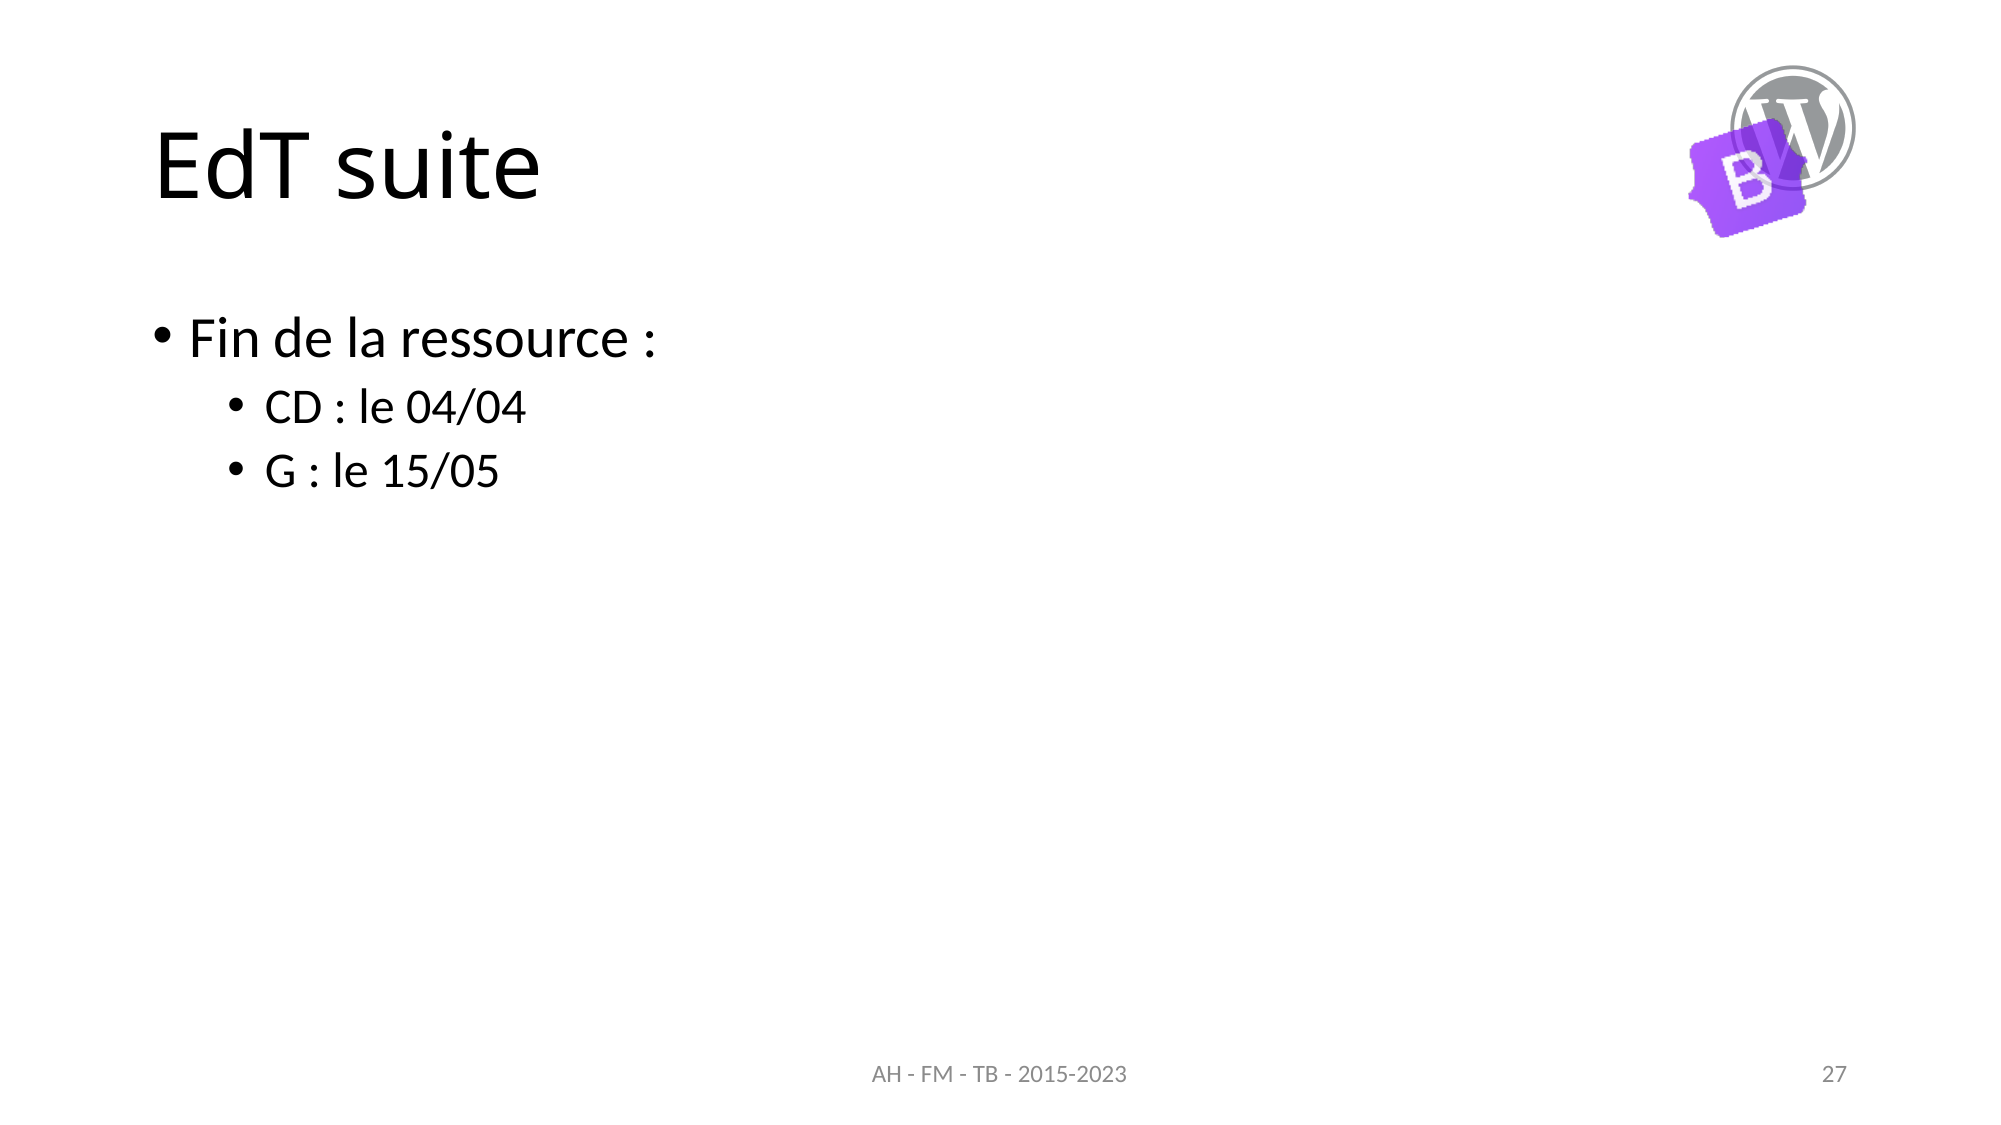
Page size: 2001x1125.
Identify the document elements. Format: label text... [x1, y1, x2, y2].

list Fin de la ressource : CD : le 04/04 G : le 15/05 [137, 299, 1863, 1014]
title EdT suite [137, 59, 1863, 278]
slide_number 27 [1412, 1042, 1863, 1103]
footer AH - FM - TB - 2015-2023 [662, 1042, 1338, 1103]
